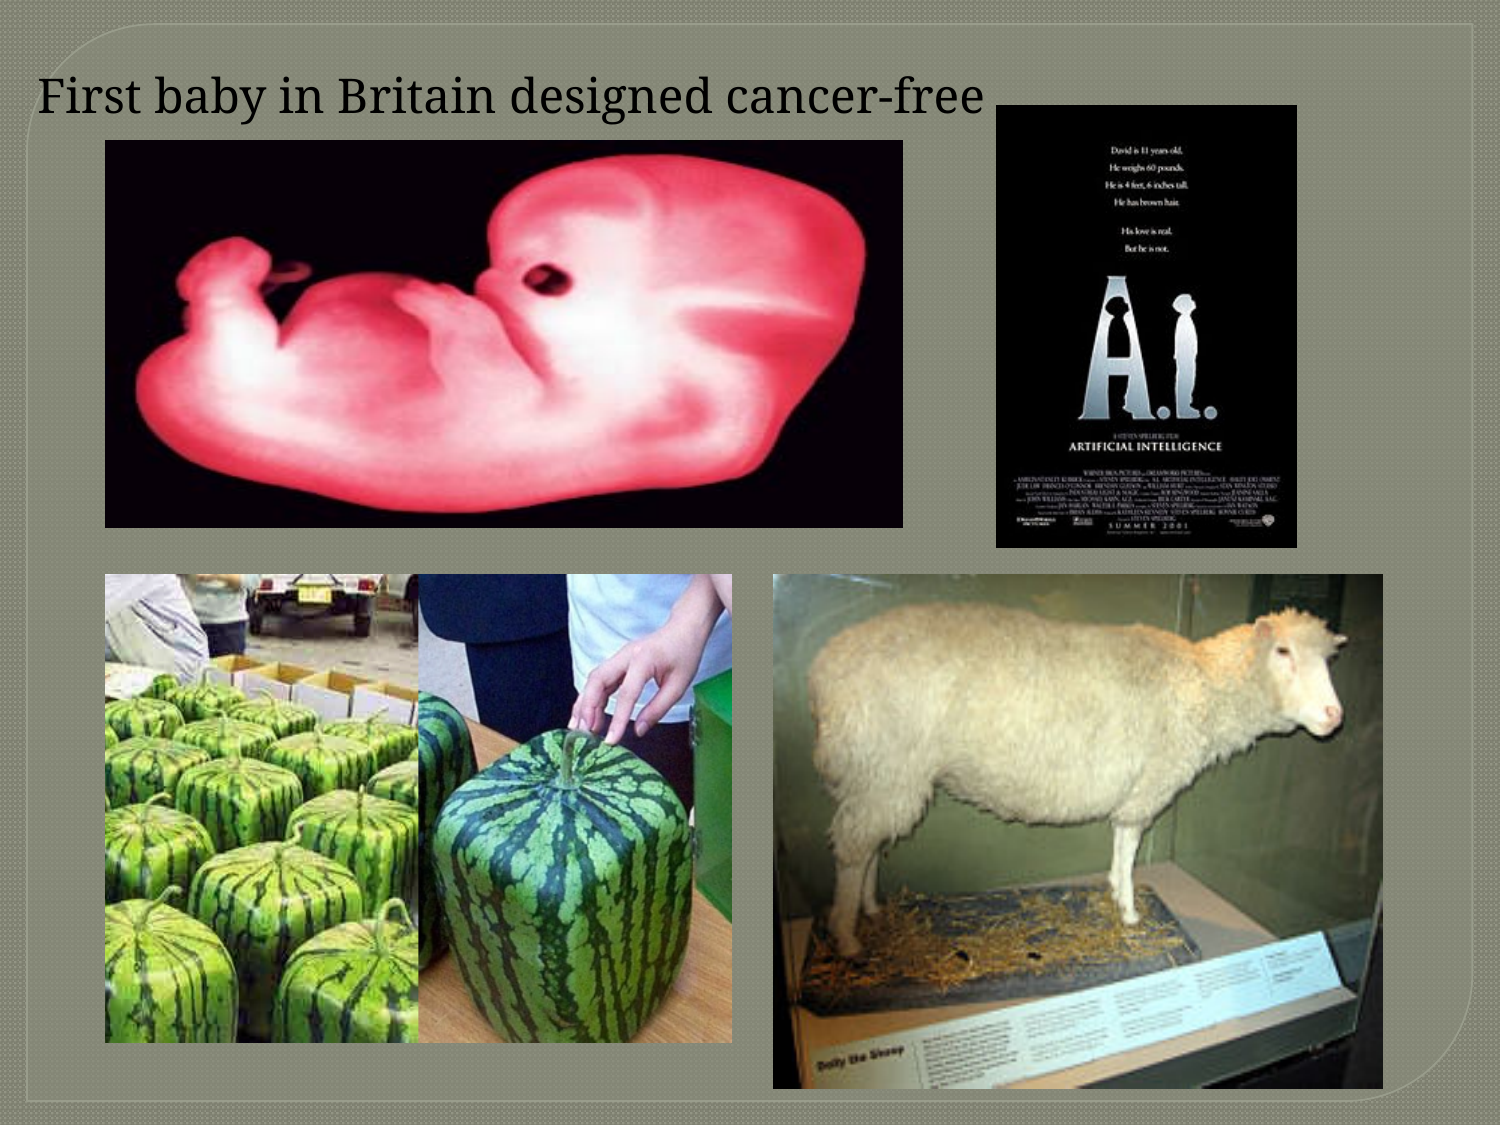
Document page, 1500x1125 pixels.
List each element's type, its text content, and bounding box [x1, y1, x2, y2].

picture [105, 140, 903, 528]
picture [995, 105, 1297, 549]
picture [105, 573, 732, 1044]
picture [773, 573, 1384, 1089]
text_box First baby in Britain designed cancer-free [0, 0, 1002, 176]
